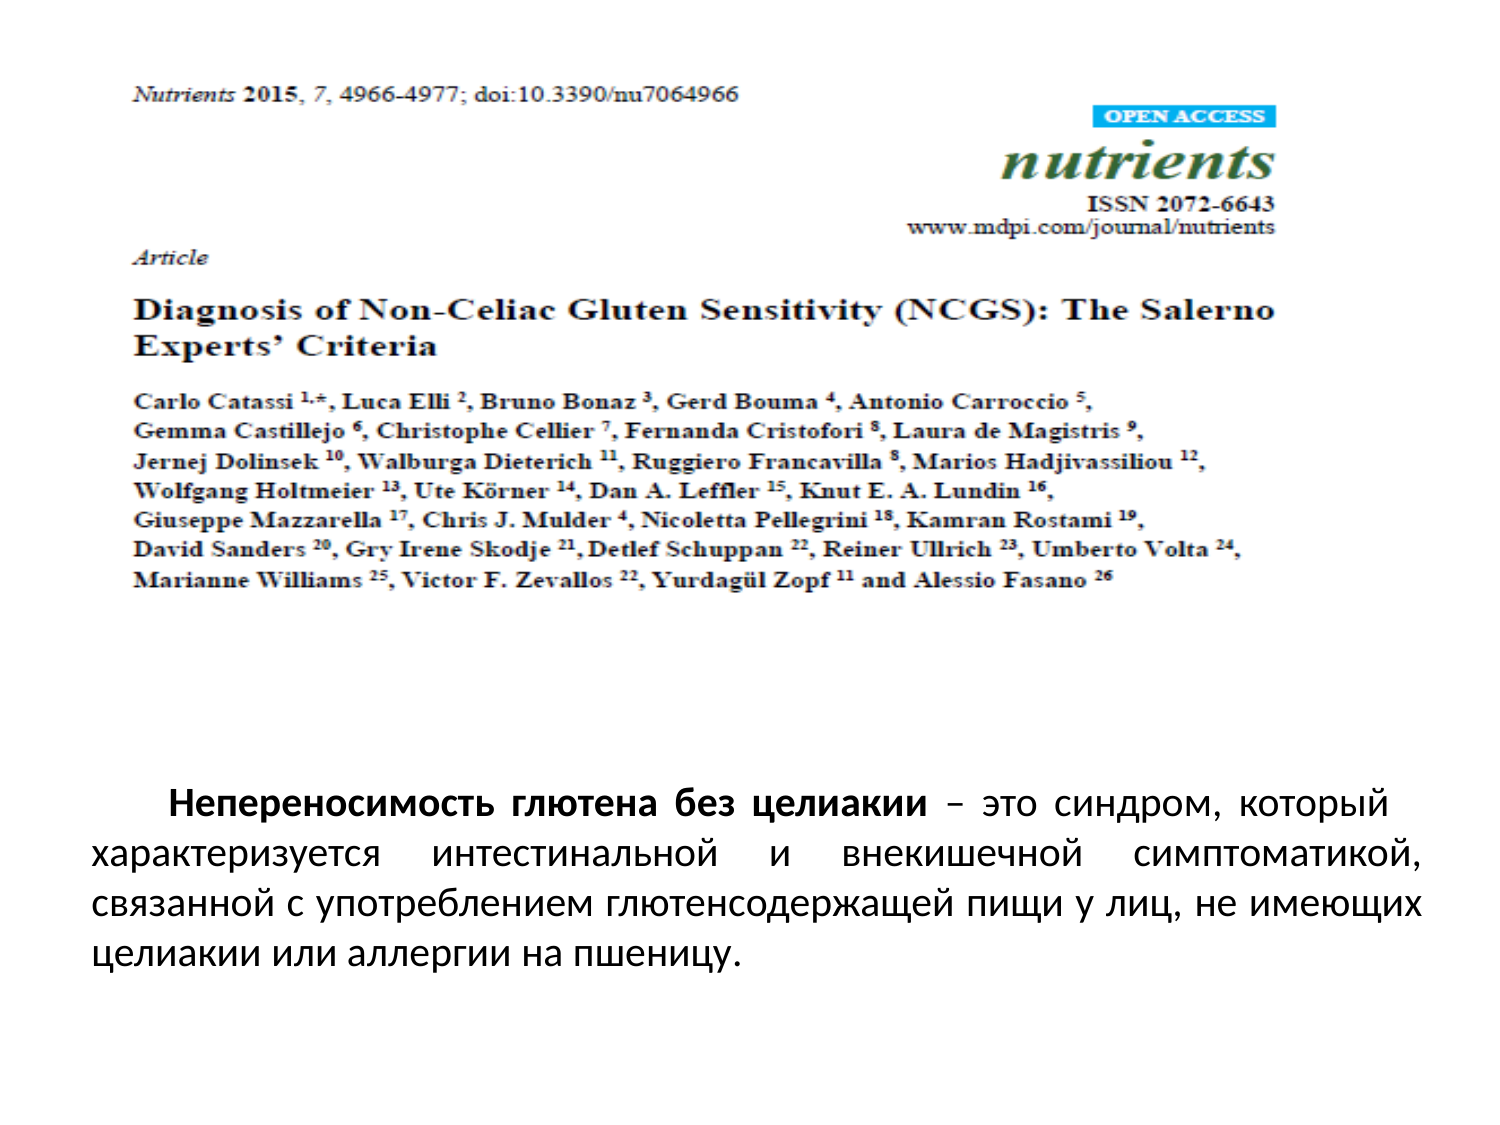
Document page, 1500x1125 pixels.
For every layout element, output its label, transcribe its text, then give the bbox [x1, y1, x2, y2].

text_box Непереносимость глютена без целиакии – это синдром, который характеризуется интестинальной и внекишечной симптоматикой, связанной с употреблением глютенсодержащей пищи у лиц, не имеющих целиакии или аллергии на пшеницу. [76, 767, 1437, 982]
picture [76, 42, 1349, 610]
